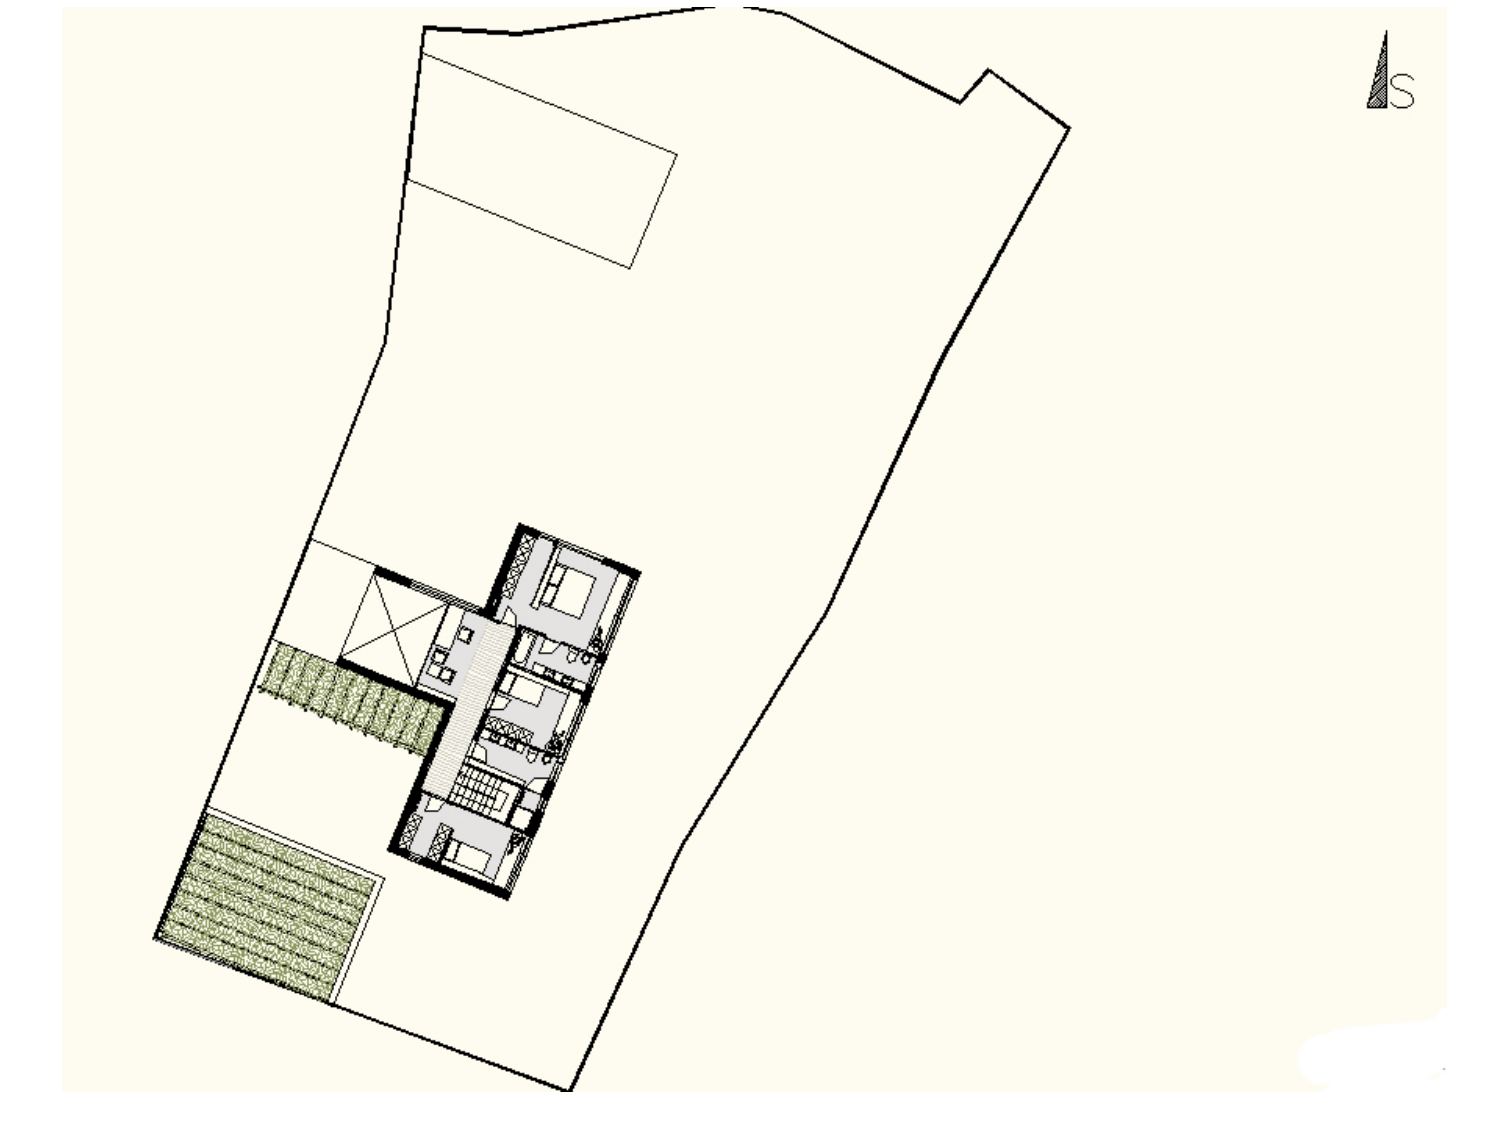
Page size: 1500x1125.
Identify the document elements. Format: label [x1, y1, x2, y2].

picture [62, 6, 1448, 1092]
